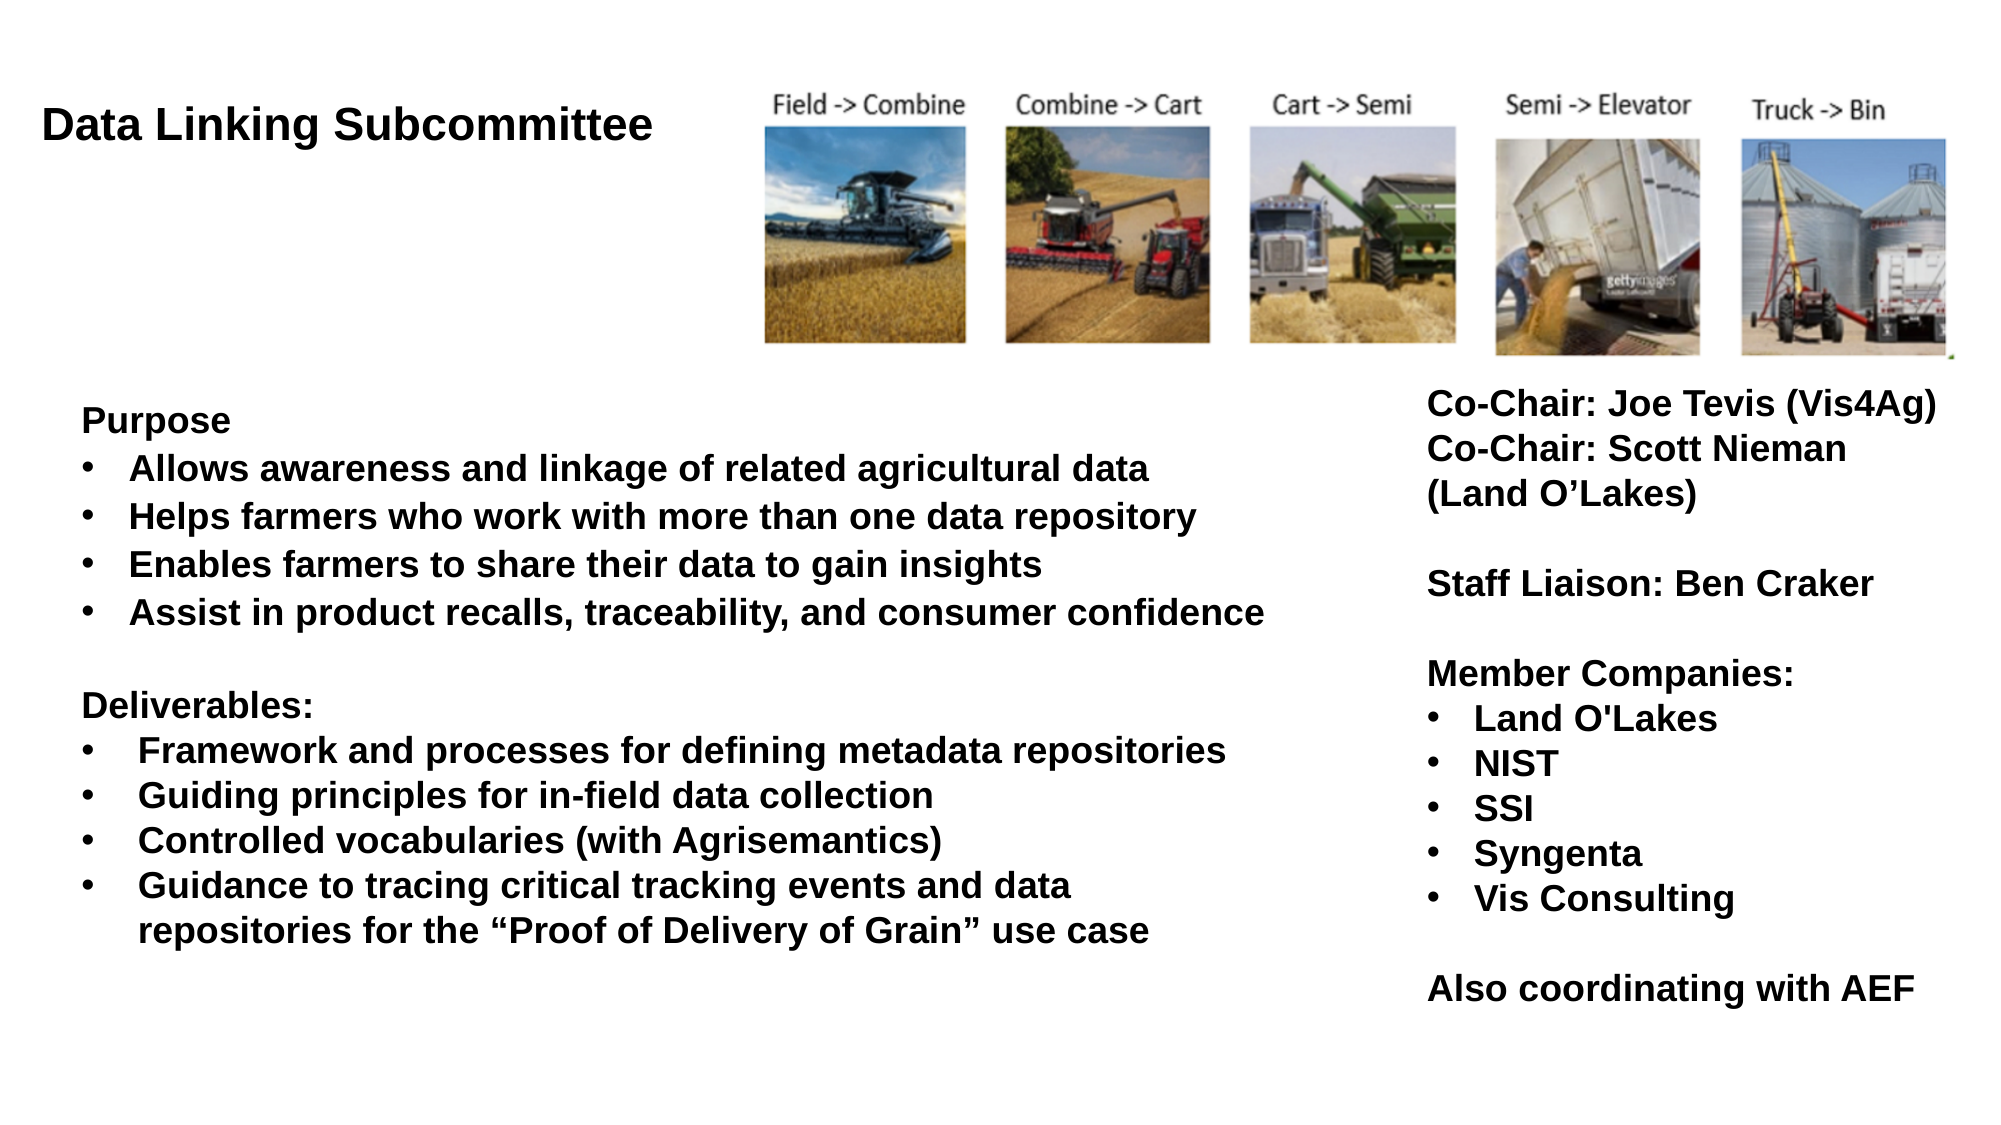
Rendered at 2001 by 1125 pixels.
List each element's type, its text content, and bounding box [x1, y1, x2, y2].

text_box Purpose Allows awareness and linkage of related agricultural data Helps farmers who work with more than one data repository Enables farmers to share their data to gain insights Assist in product recalls, traceability, and consumer confidence Deliverables: Framework and processes for defining metadata repositories Guiding principles for in-field data collection Controlled vocabularies (with Agrisemantics) Guidance to tracing critical tracking events and data repositories for the “Proof of Delivery of Grain” use case [66, 385, 1307, 1008]
title Data Linking Subcommittee [26, 85, 739, 157]
picture [745, 77, 1974, 366]
text_box Co-Chair: Joe Tevis (Vis4Ag) Co-Chair: Scott Nieman (Land O’Lakes) Staff Liaison: Ben Craker Member Companies: Land O'Lakes NIST SSI Syngenta Vis Consulting Also coordinating with AEF [1412, 372, 1974, 1017]
